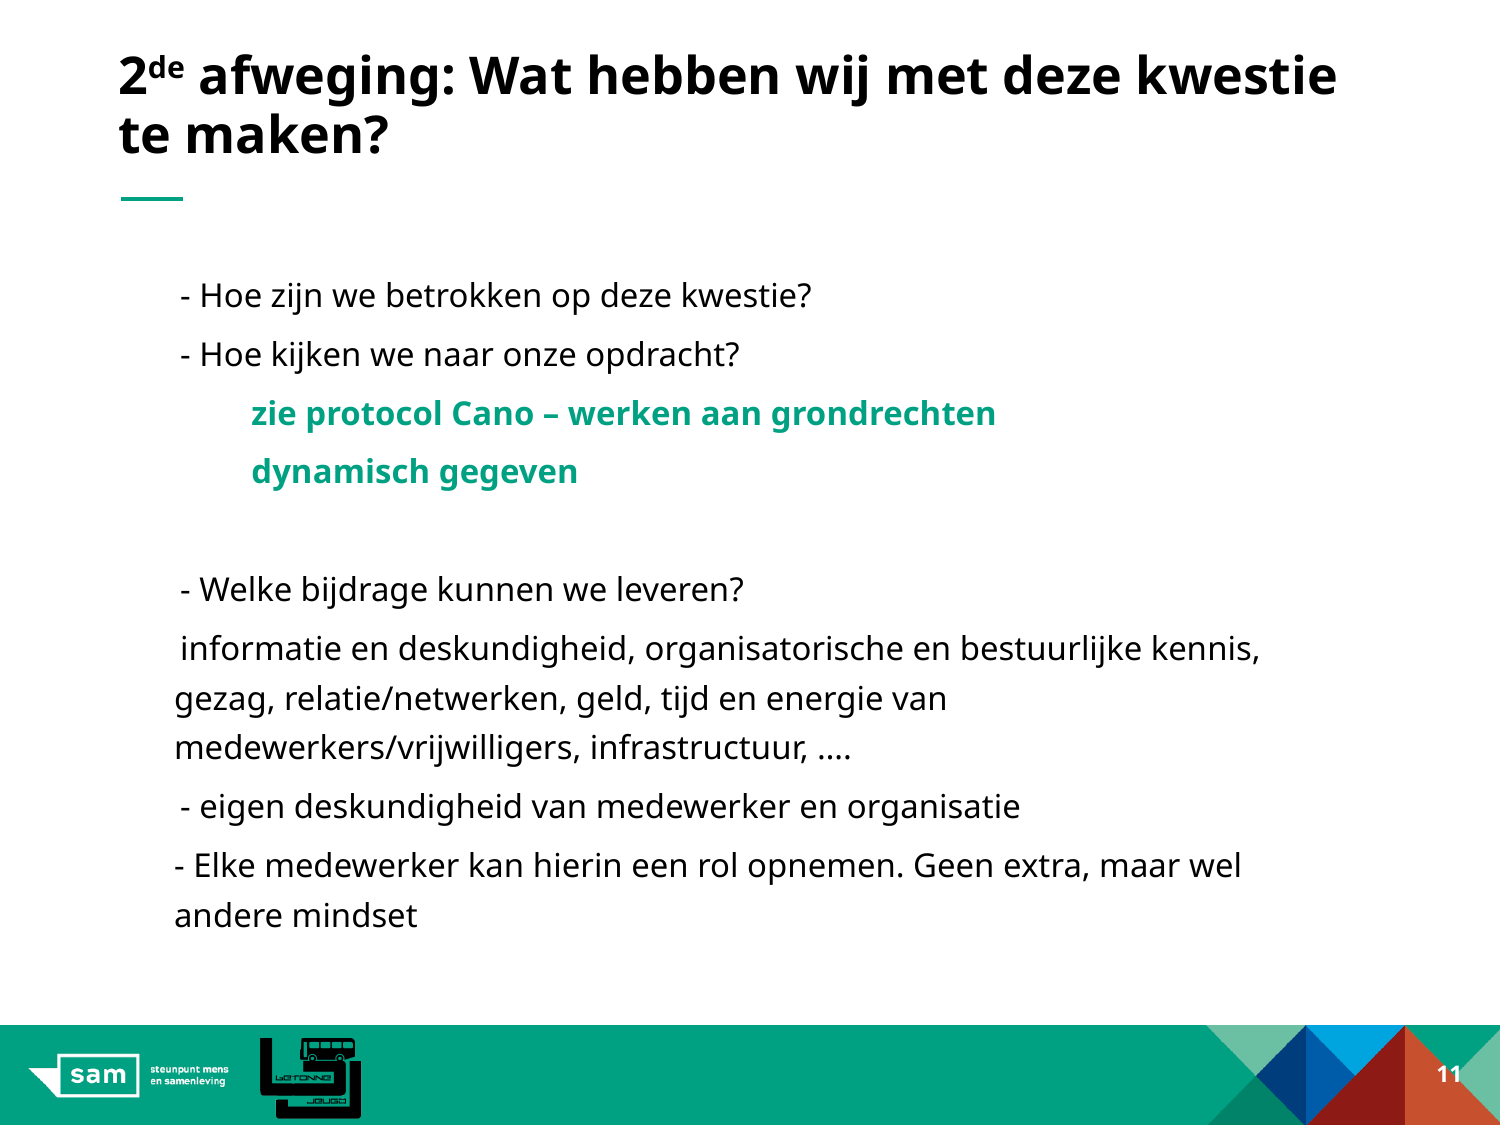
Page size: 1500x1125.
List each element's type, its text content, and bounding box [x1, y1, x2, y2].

picture [0, 1010, 1500, 1125]
slide_number 11 [1411, 1045, 1488, 1106]
list - Hoe zijn we betrokken op deze kwestie? - Hoe kijken we naar onze opdracht? zie protocol Cano – werken aan grondrechten dynamisch gegeven - Welke bijdrage kunnen we leveren? informatie en deskundigheid, organisatorische en bestuurlijke kennis, gezag, relatie/netwerken, geld, tijd en energie van medewerkers/vrijwilligers, infrastructuur, …. - eigen deskundigheid van medewerker en organisatie - Elke medewerker kan hierin een rol opnemen. Geen extra, maar wel andere mindset [168, 264, 1315, 938]
title 2de afweging: Wat hebben wij met deze kwestie te maken? [118, 32, 1382, 166]
